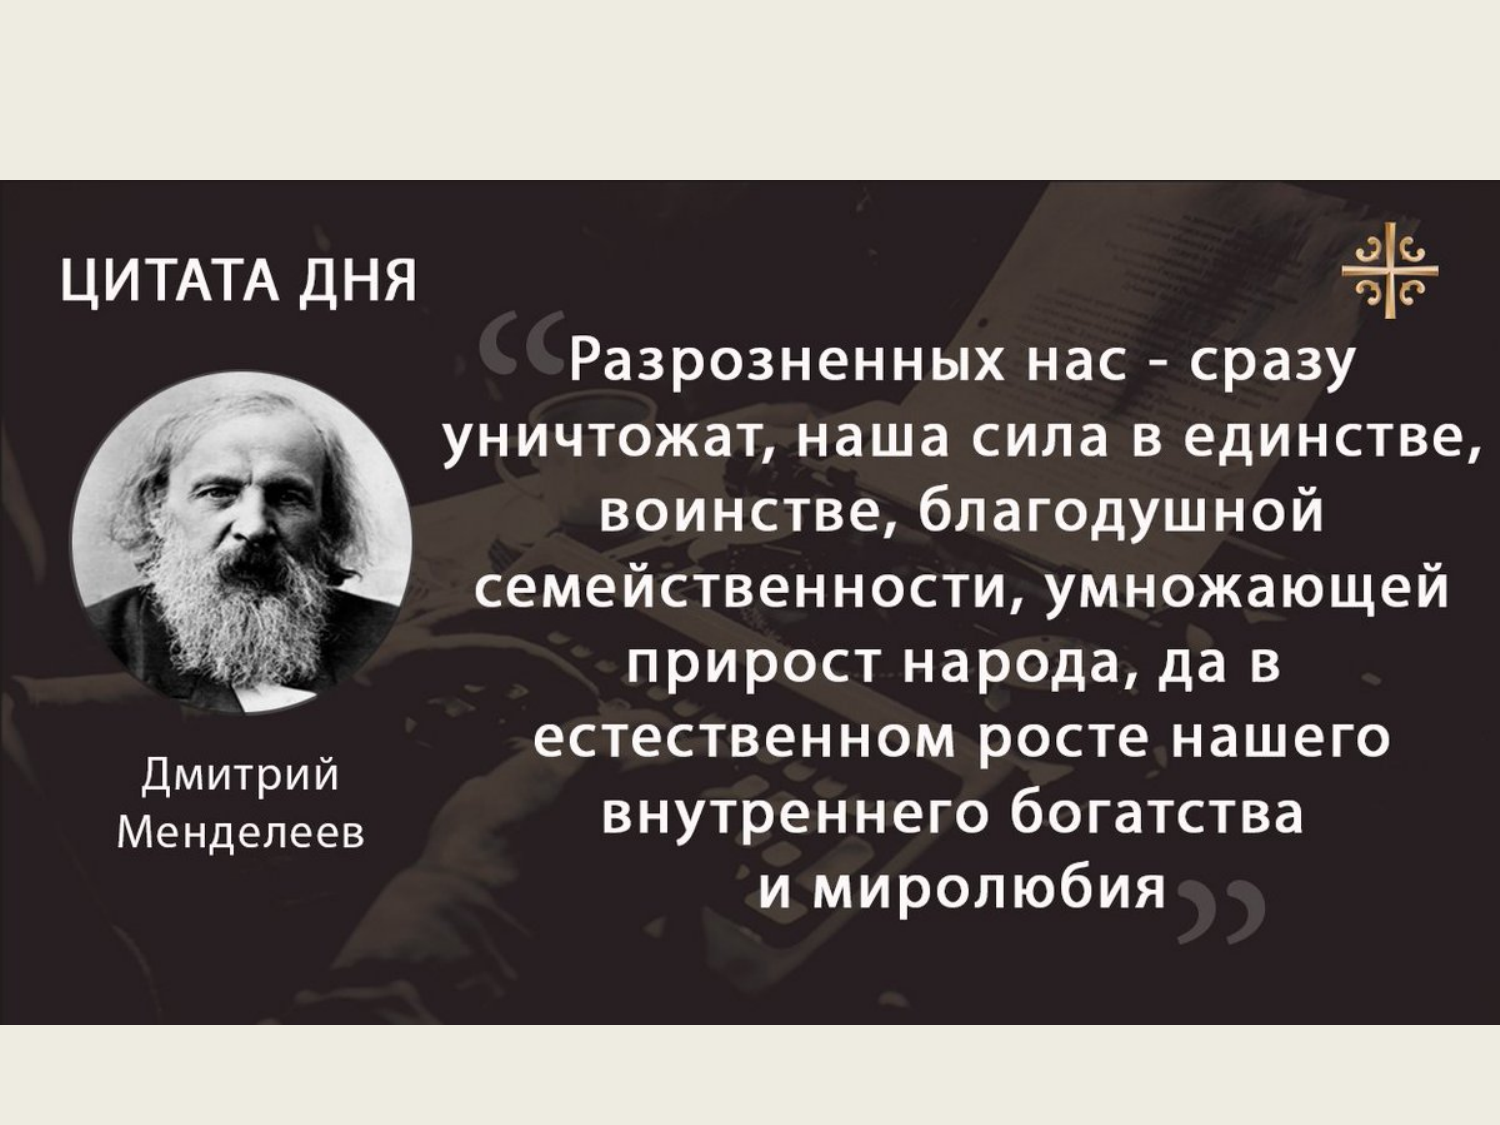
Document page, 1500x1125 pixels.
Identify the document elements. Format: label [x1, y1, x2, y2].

list [0, 180, 1500, 1025]
